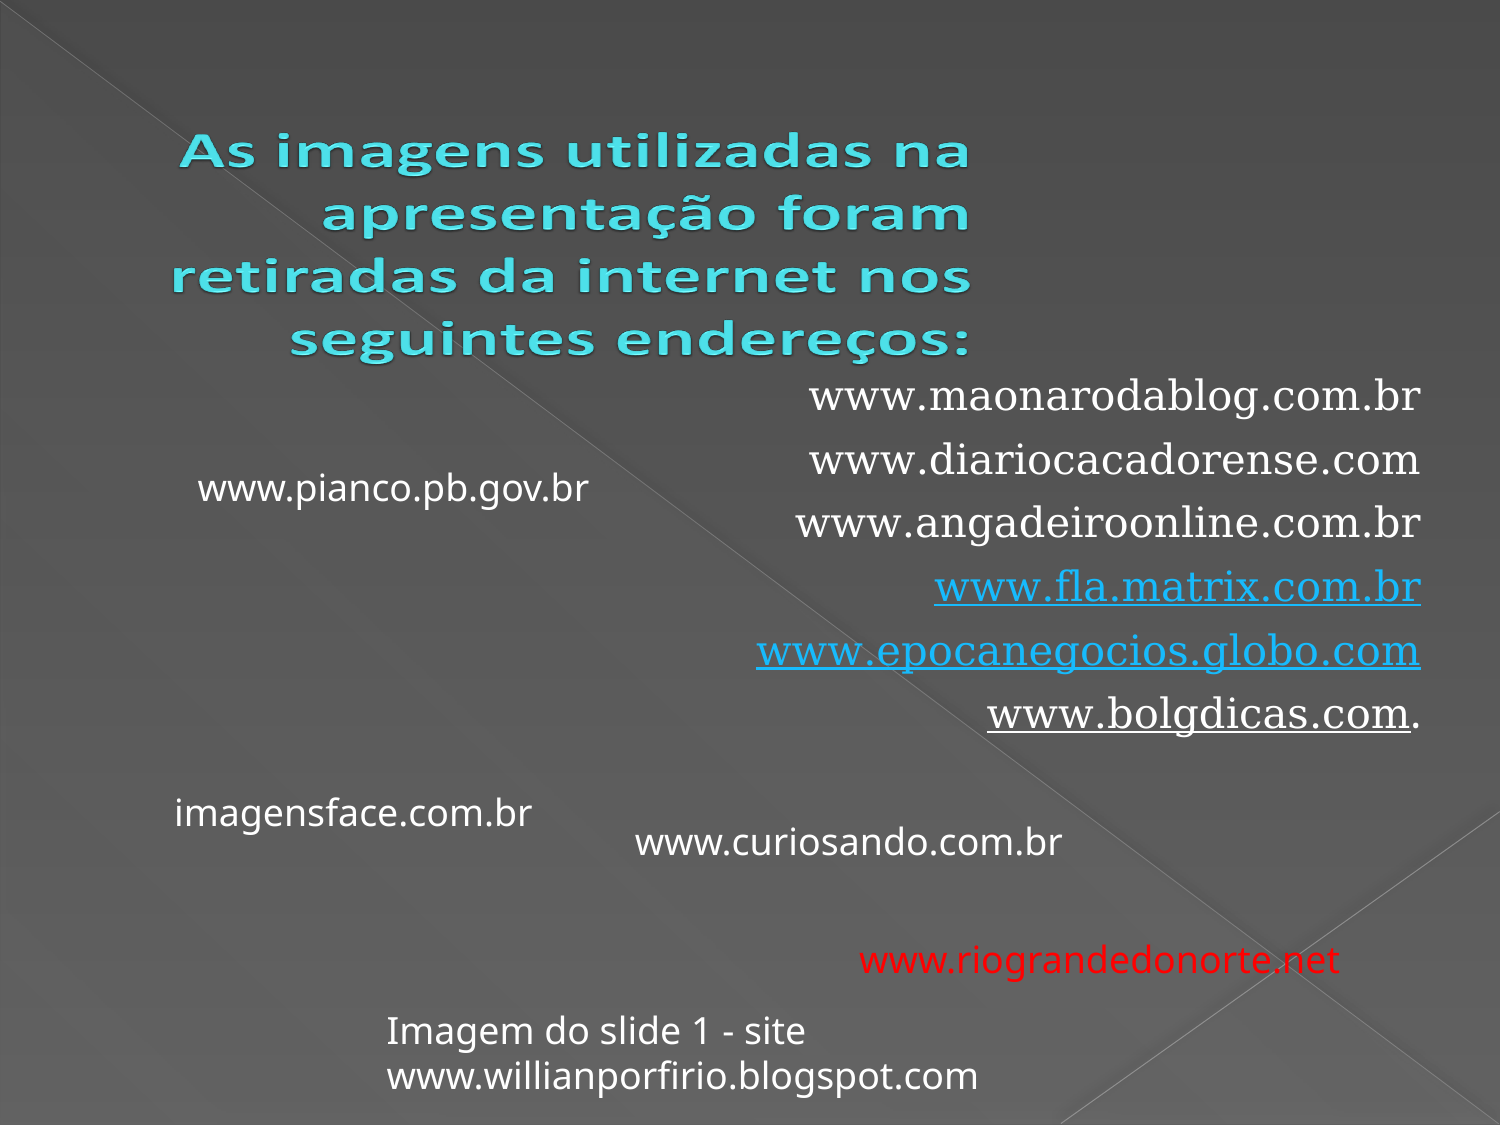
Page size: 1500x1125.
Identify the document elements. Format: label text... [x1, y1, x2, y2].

text_box imagensface.com.br [159, 781, 585, 841]
text_box www.pianco.pb.gov.br [183, 456, 703, 516]
text_box www.riograndedonorte.net [844, 928, 1376, 989]
text_box www.maonarodablog.com.br www.diariocacadorense.com www.angadeiroonline.com.br www.fla.matrix.com.br www.epocanegocios.globo.com www.bolgdicas.com. [123, 361, 1425, 1080]
text_box www.curiosando.com.br [620, 810, 1424, 871]
text_box Imagem do slide 1 - site www.willianporfirio.blogspot.com [371, 999, 1424, 1105]
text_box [0, 42, 1294, 374]
